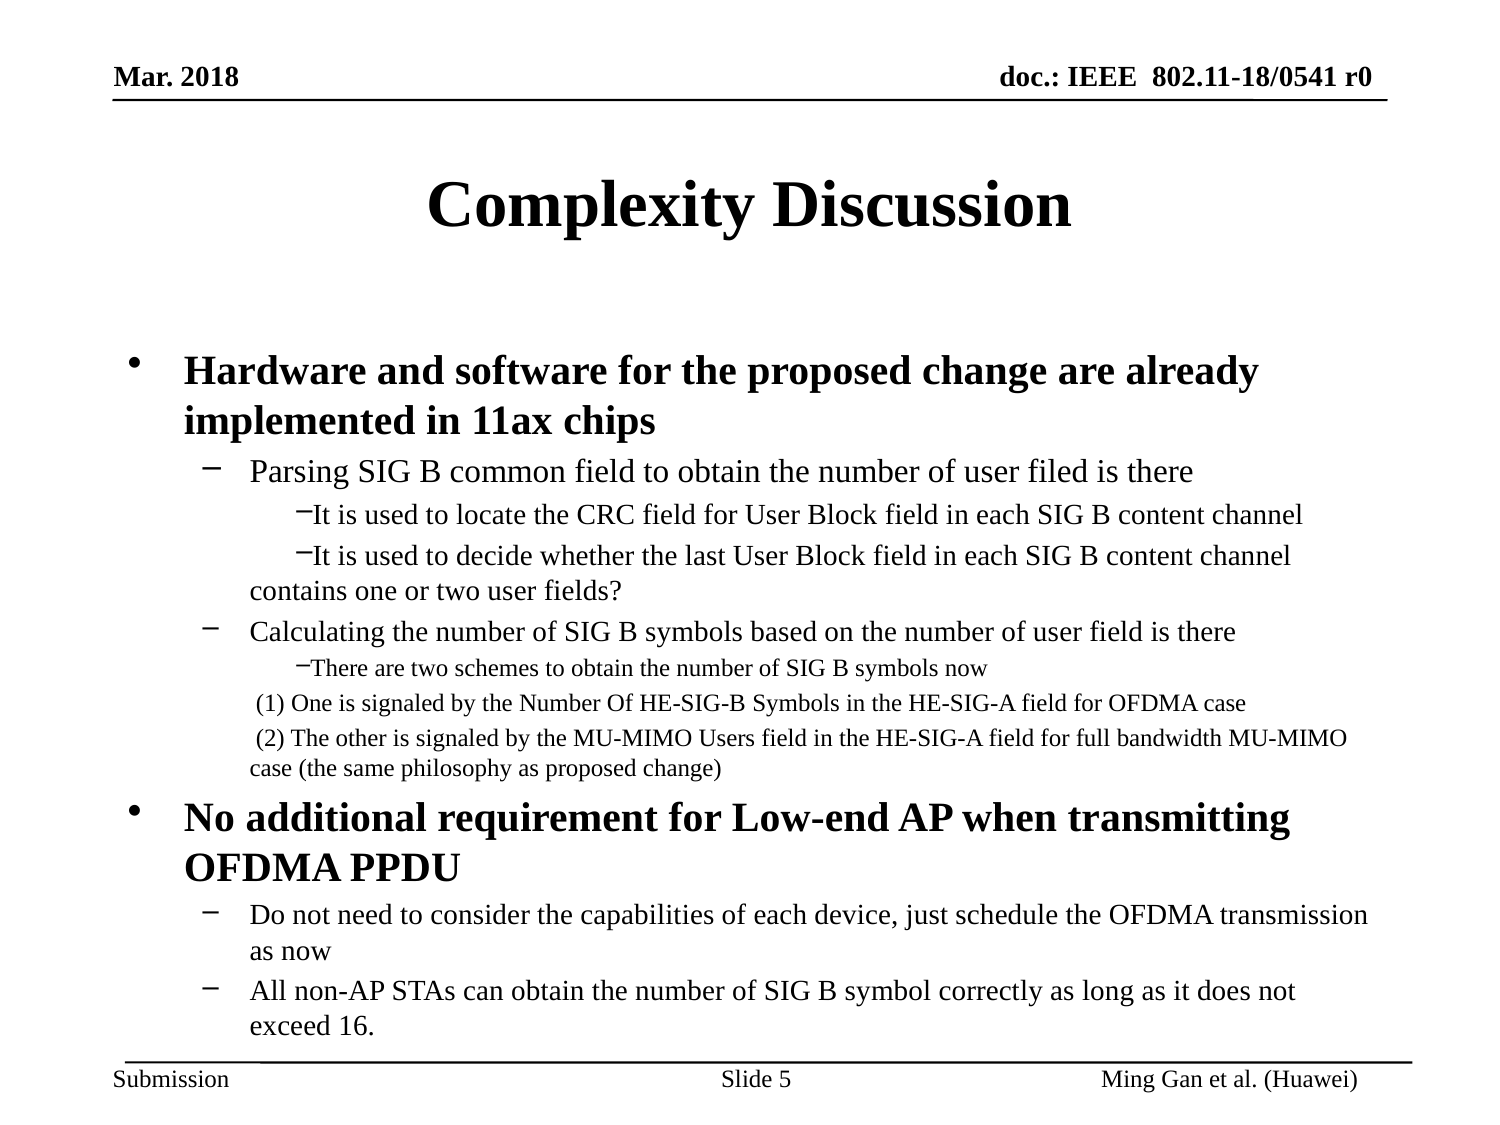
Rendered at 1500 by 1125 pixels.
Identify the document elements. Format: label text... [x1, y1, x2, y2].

list Hardware and software for the proposed change are already implemented in 11ax chips Parsing SIG B common field to obtain the number of user filed is there It is used to locate the CRC field for User Block field in each SIG B content channel It is used to decide whether the last User Block field in each SIG B content channel contains one or two user fields? Calculating the number of SIG B symbols based on the number of user field is there There are two schemes to obtain the number of SIG B symbols now (1) One is signaled by the Number Of HE-SIG-B Symbols in the HE-SIG-A field for OFDMA case (2) The other is signaled by the MU-MIMO Users field in the HE-SIG-A field for full bandwidth MU-MIMO case (the same philosophy as proposed change) No additional requirement for Low-end AP when transmitting OFDMA PPDU Do not need to consider the capabilities of each device, just schedule the OFDMA transmission as now All non-AP STAs can obtain the number of SIG B symbol correctly as long as it does not exceed 16. [112, 335, 1388, 1011]
title Complexity Discussion [112, 112, 1388, 288]
slide_number Slide 5 [712, 1061, 800, 1093]
